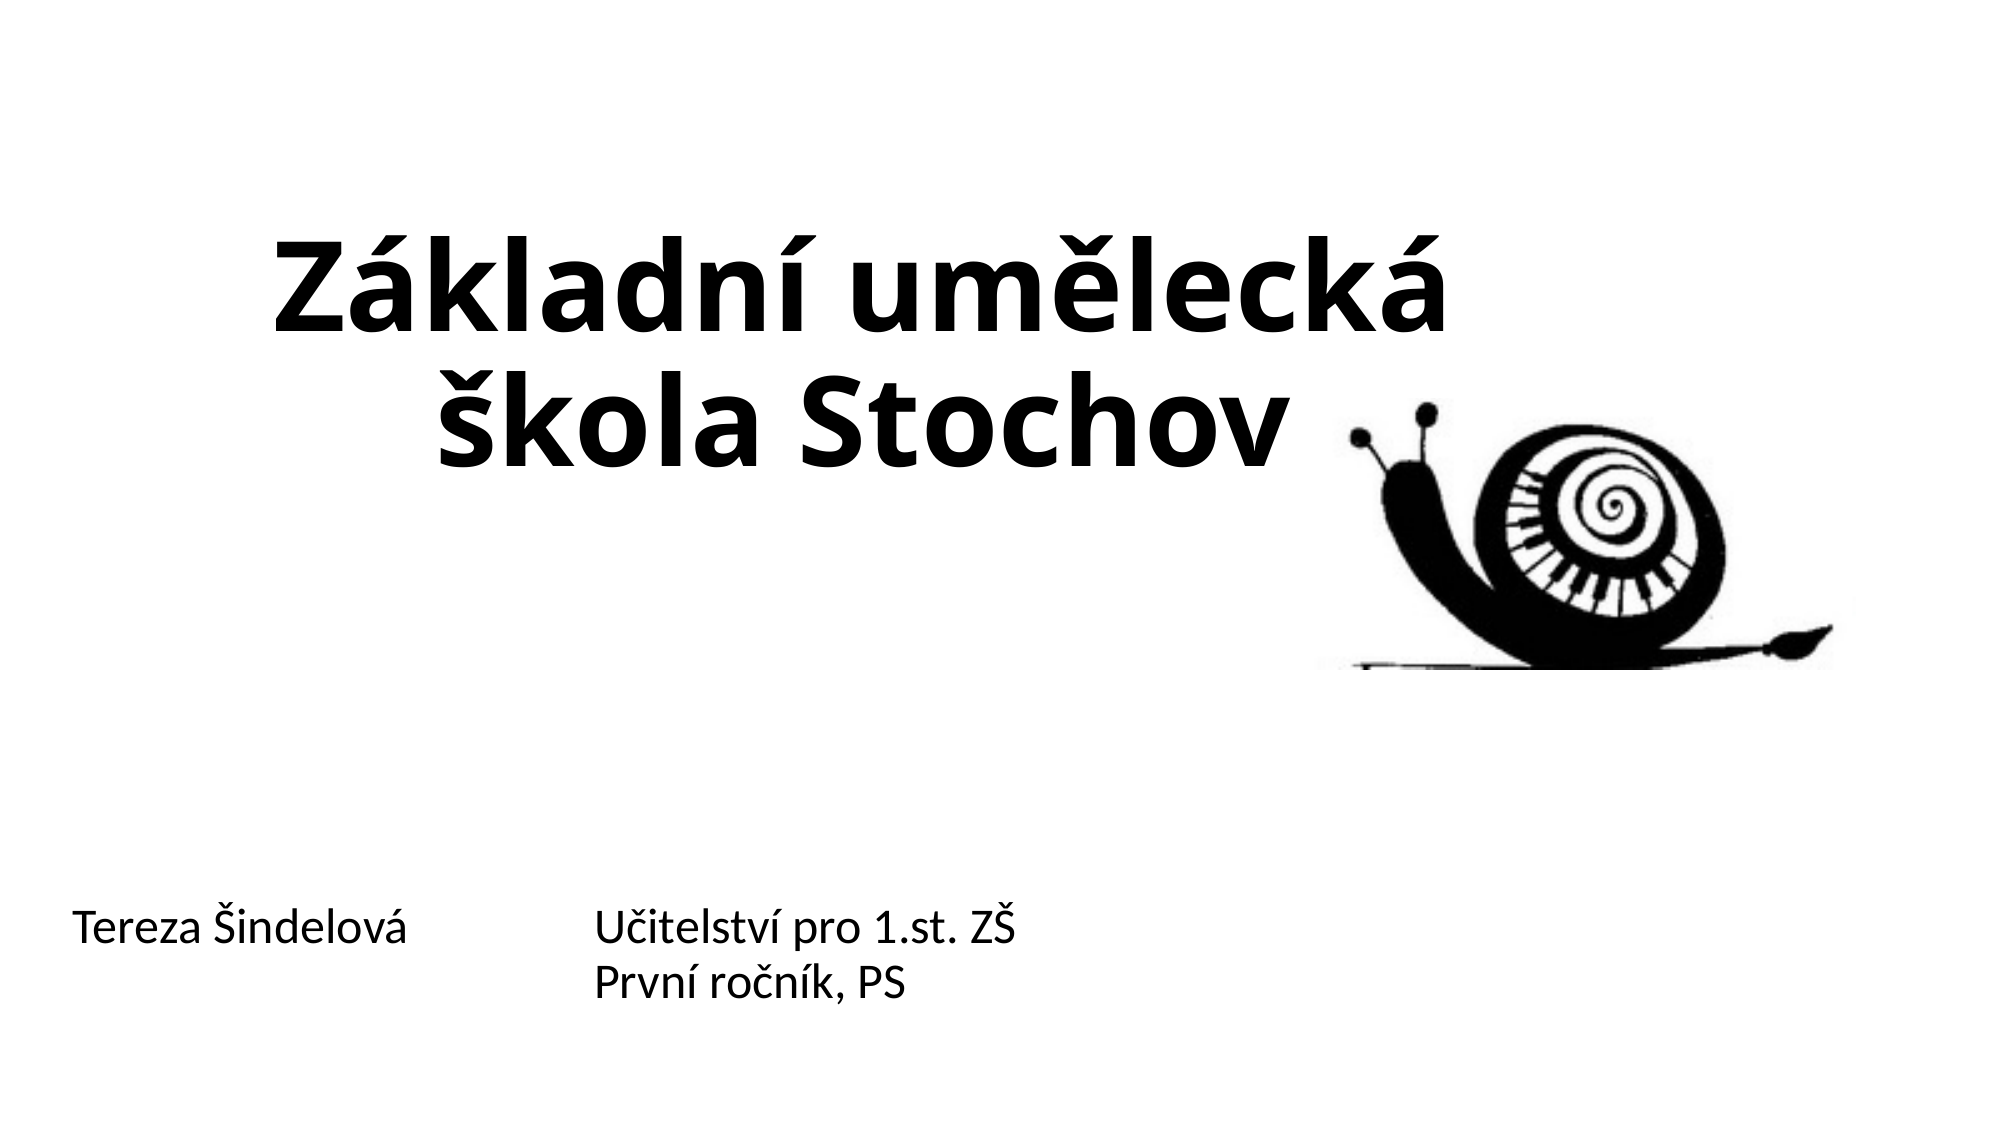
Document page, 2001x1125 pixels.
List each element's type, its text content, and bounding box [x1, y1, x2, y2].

picture [1314, 398, 1856, 670]
subtitle Tereza Šindelová Učitelství pro 1.st. ZŠ První ročník, PS [57, 893, 1131, 1100]
title Základní umělecká škola Stochov [185, 166, 1542, 502]
